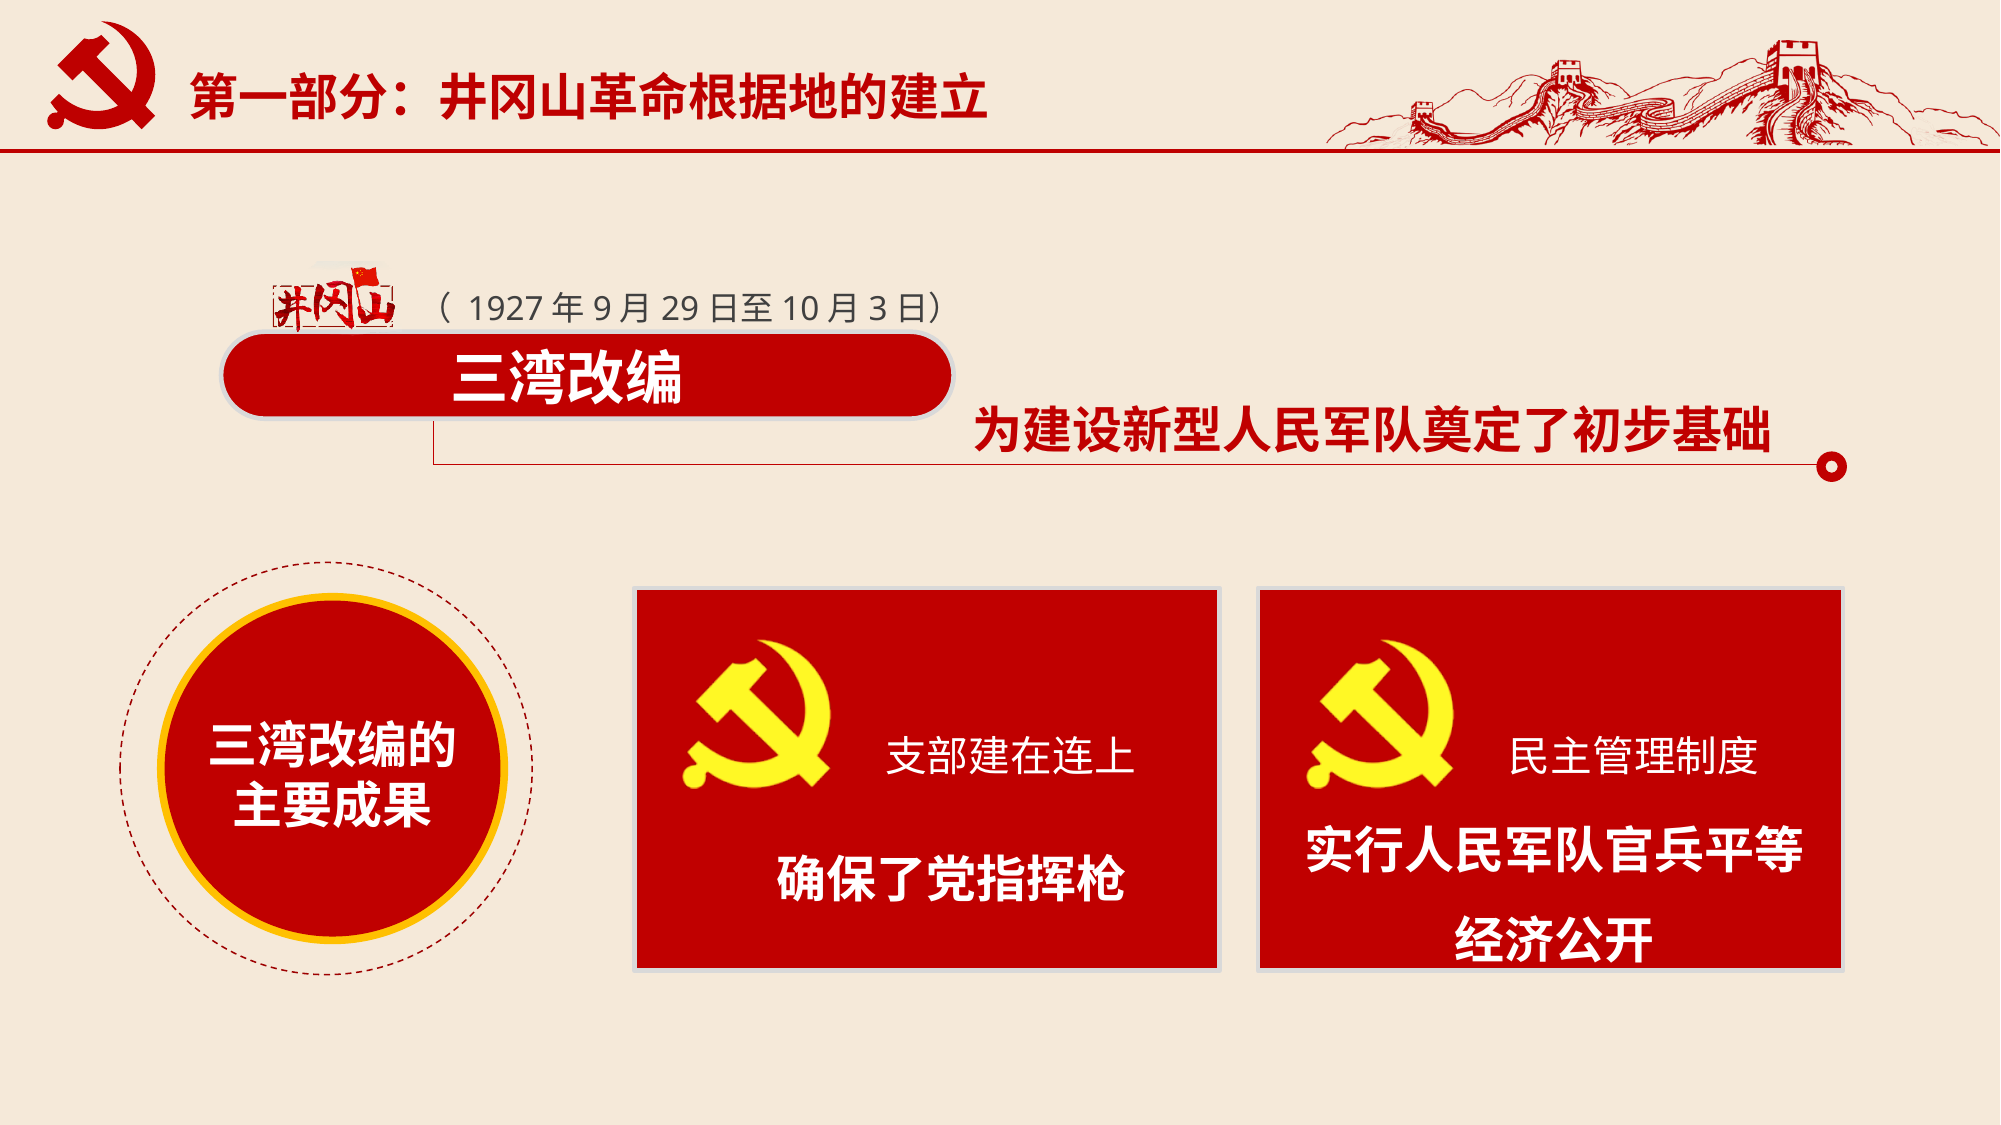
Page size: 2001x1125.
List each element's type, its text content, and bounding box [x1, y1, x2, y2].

text_box [47, 21, 156, 130]
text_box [433, 452, 1846, 481]
picture [1326, 40, 2000, 151]
text_box [509, 673, 533, 864]
text_box [120, 652, 156, 885]
text_box 第一部分：井冈山革命根据地的建立 [173, 57, 1038, 133]
text_box （ 1927年9月29日至10月3日） [402, 267, 1070, 335]
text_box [634, 587, 1220, 971]
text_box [156, 592, 509, 945]
text_box 为建设新型人民军队奠定了初步基础 [957, 390, 1804, 452]
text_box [221, 331, 954, 421]
text_box [219, 562, 433, 592]
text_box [1258, 587, 1843, 979]
text_box [219, 945, 433, 975]
picture [253, 261, 402, 341]
